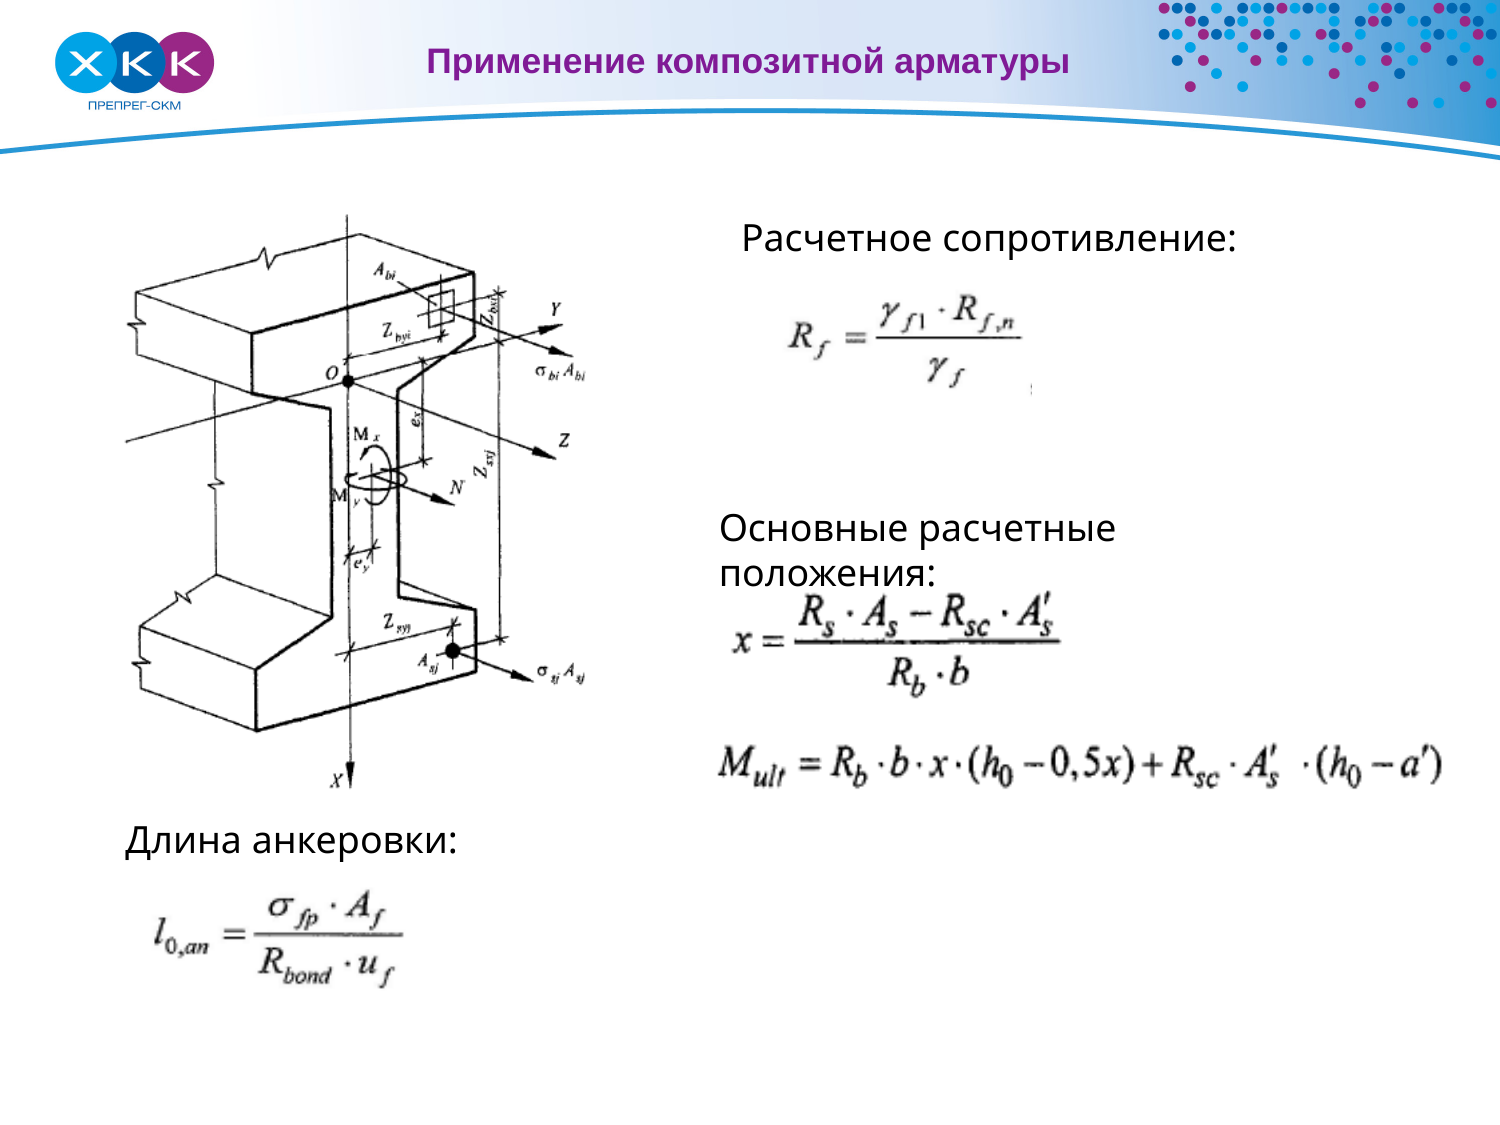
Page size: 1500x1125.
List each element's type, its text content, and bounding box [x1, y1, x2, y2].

text_box Длина анкеровки: [110, 808, 749, 869]
picture [0, 0, 1500, 1125]
title Применение композитной арматуры [51, 30, 1446, 135]
text_box Расчетное сопротивление: [726, 206, 1365, 267]
text_box Основные расчетные положения: [704, 496, 1342, 602]
